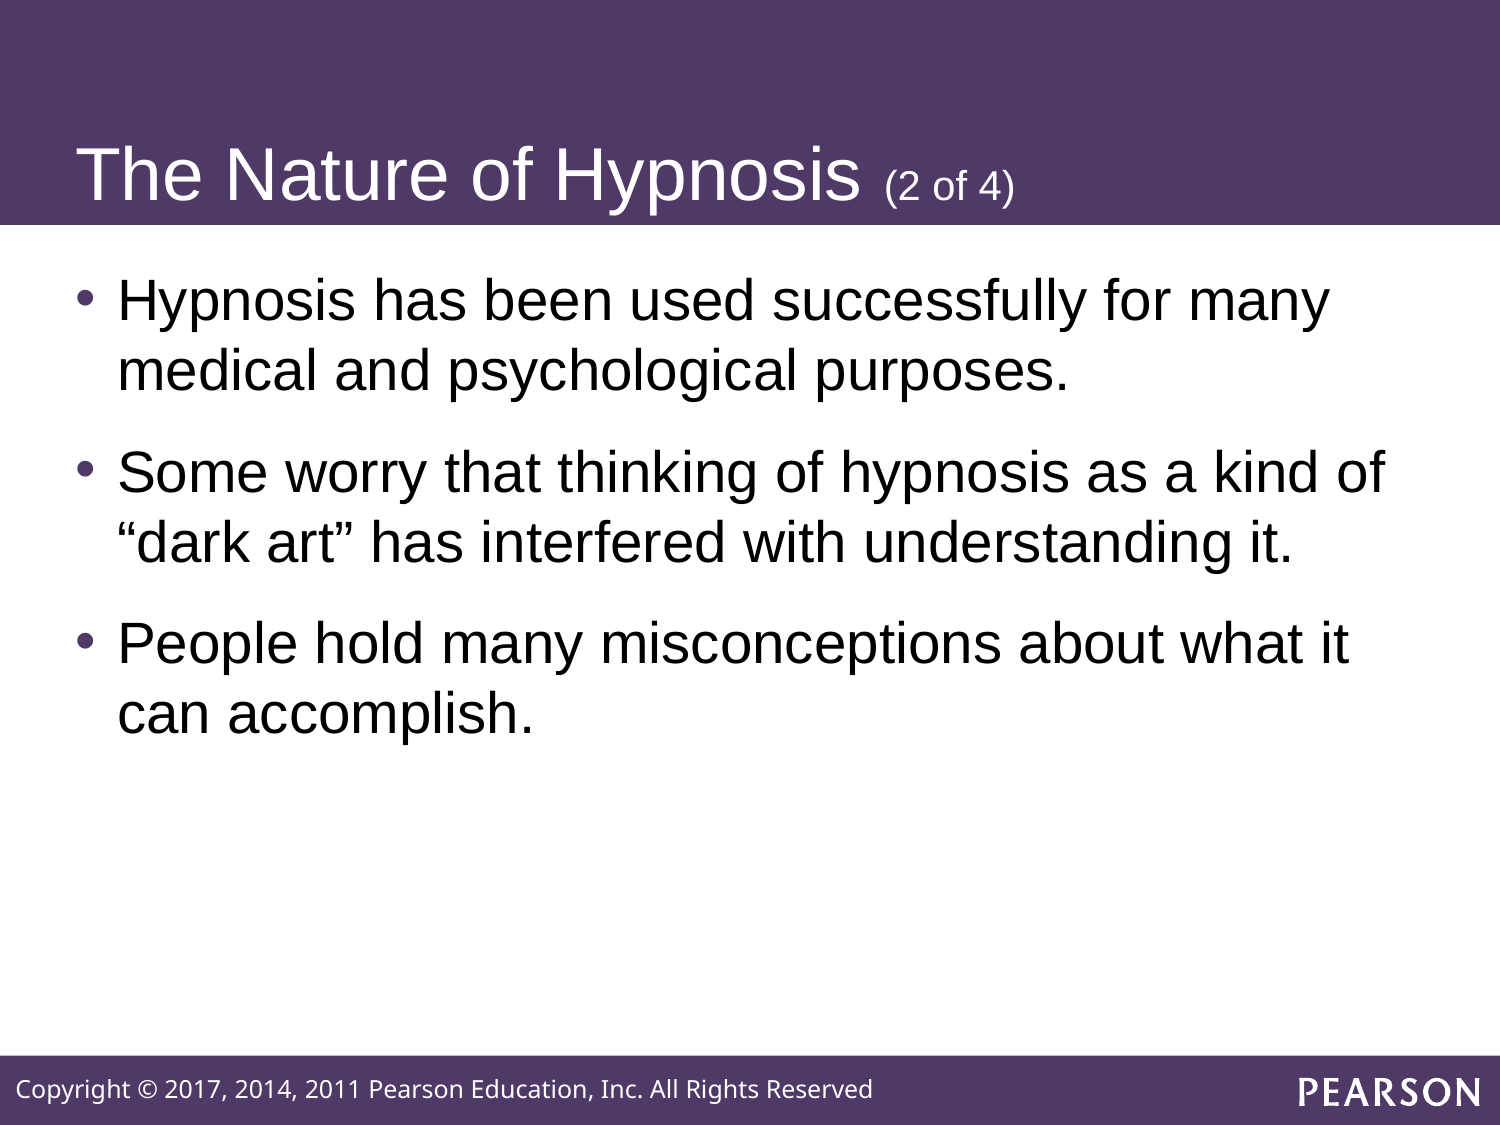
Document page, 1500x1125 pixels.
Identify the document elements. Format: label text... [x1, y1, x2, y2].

list Hypnosis has been used successfully for many medical and psychological purposes. Some worry that thinking of hypnosis as a kind of “dark art” has interfered with understanding it. People hold many misconceptions about what it can accomplish. [75, 262, 1425, 1005]
title The Nature of Hypnosis (2 of 4) [75, 35, 1425, 216]
